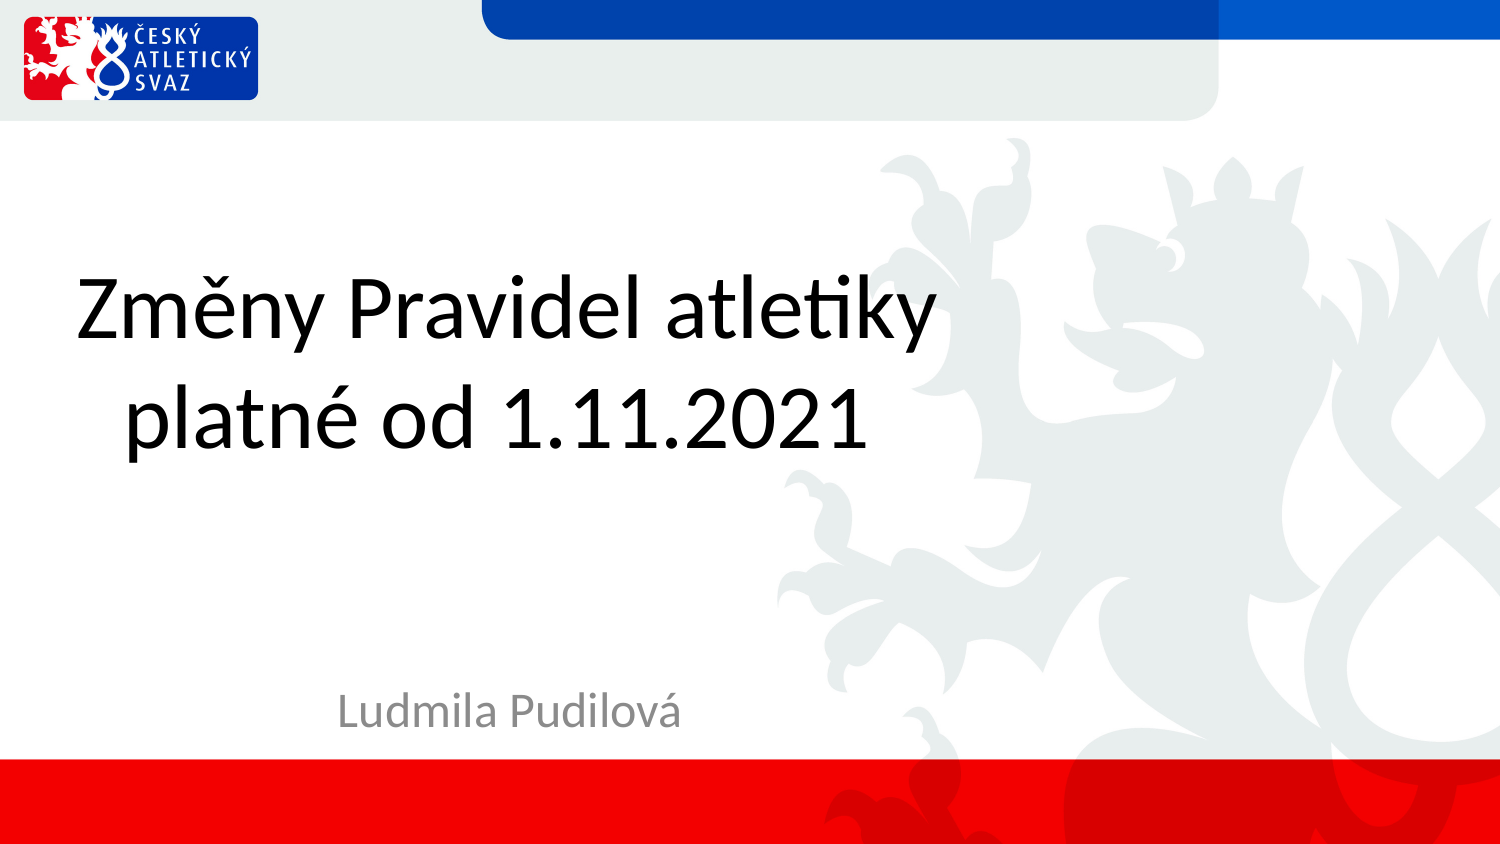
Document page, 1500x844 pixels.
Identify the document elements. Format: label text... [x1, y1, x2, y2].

title Změny Pravidel atletiky platné od 1.11.2021 [0, 244, 1016, 470]
subtitle Ludmila Pudilová [53, 669, 968, 741]
picture [0, 0, 1500, 844]
